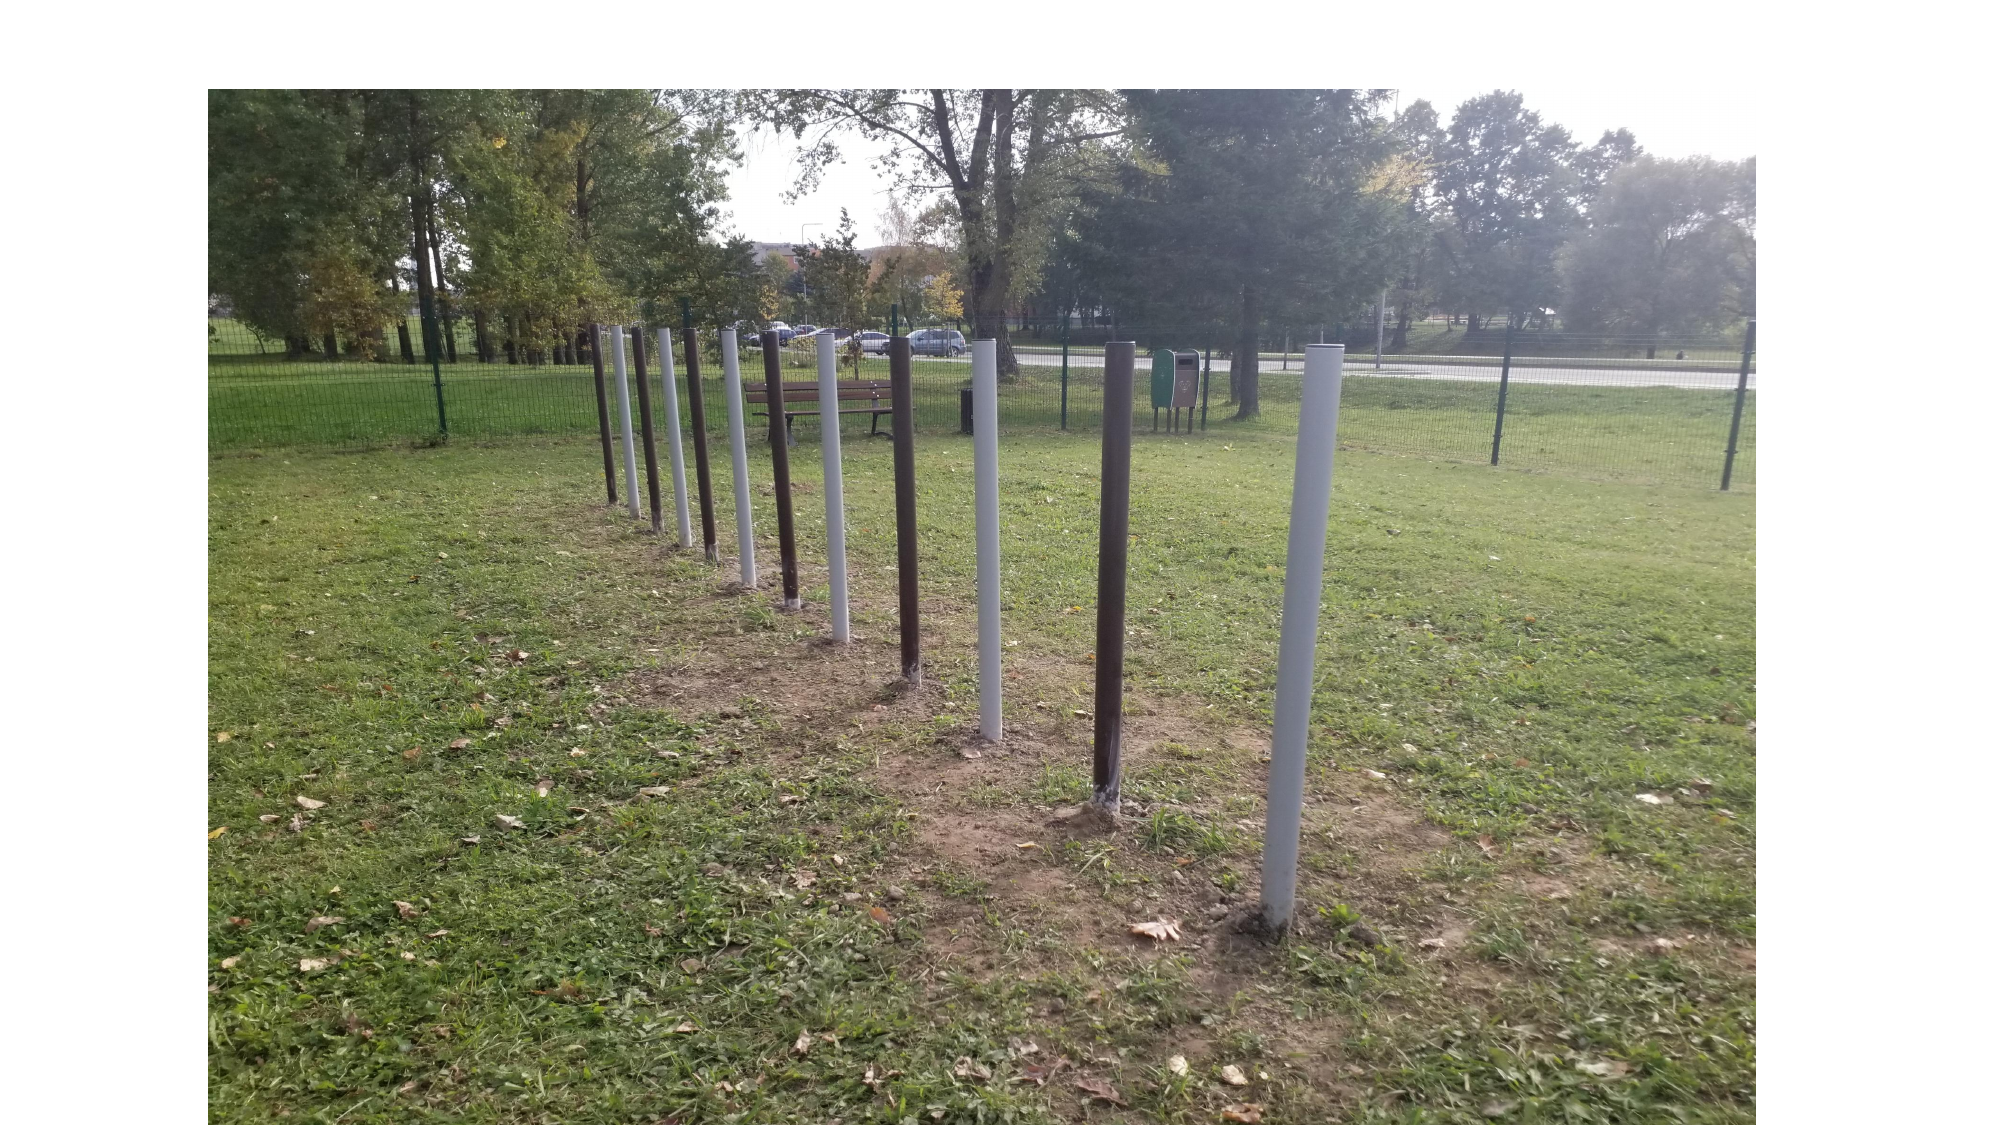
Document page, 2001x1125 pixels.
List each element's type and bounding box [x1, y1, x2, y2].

list [208, 89, 1756, 1125]
